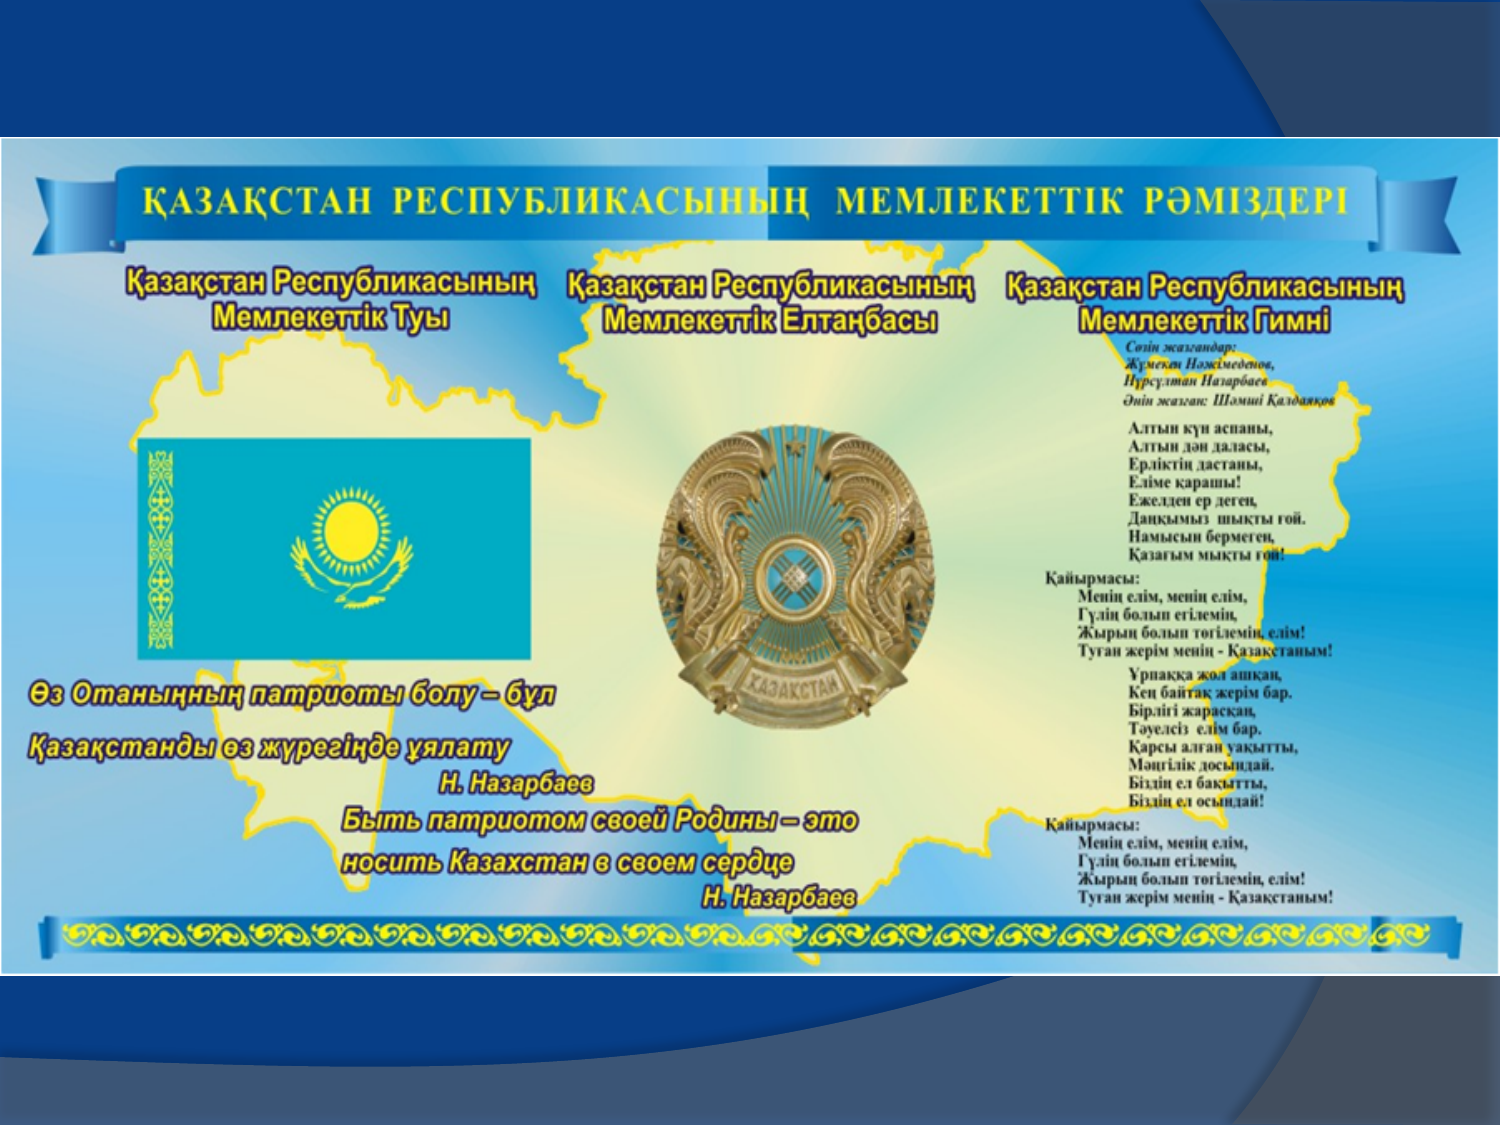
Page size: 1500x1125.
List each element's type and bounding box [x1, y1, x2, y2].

picture [0, 136, 1500, 977]
